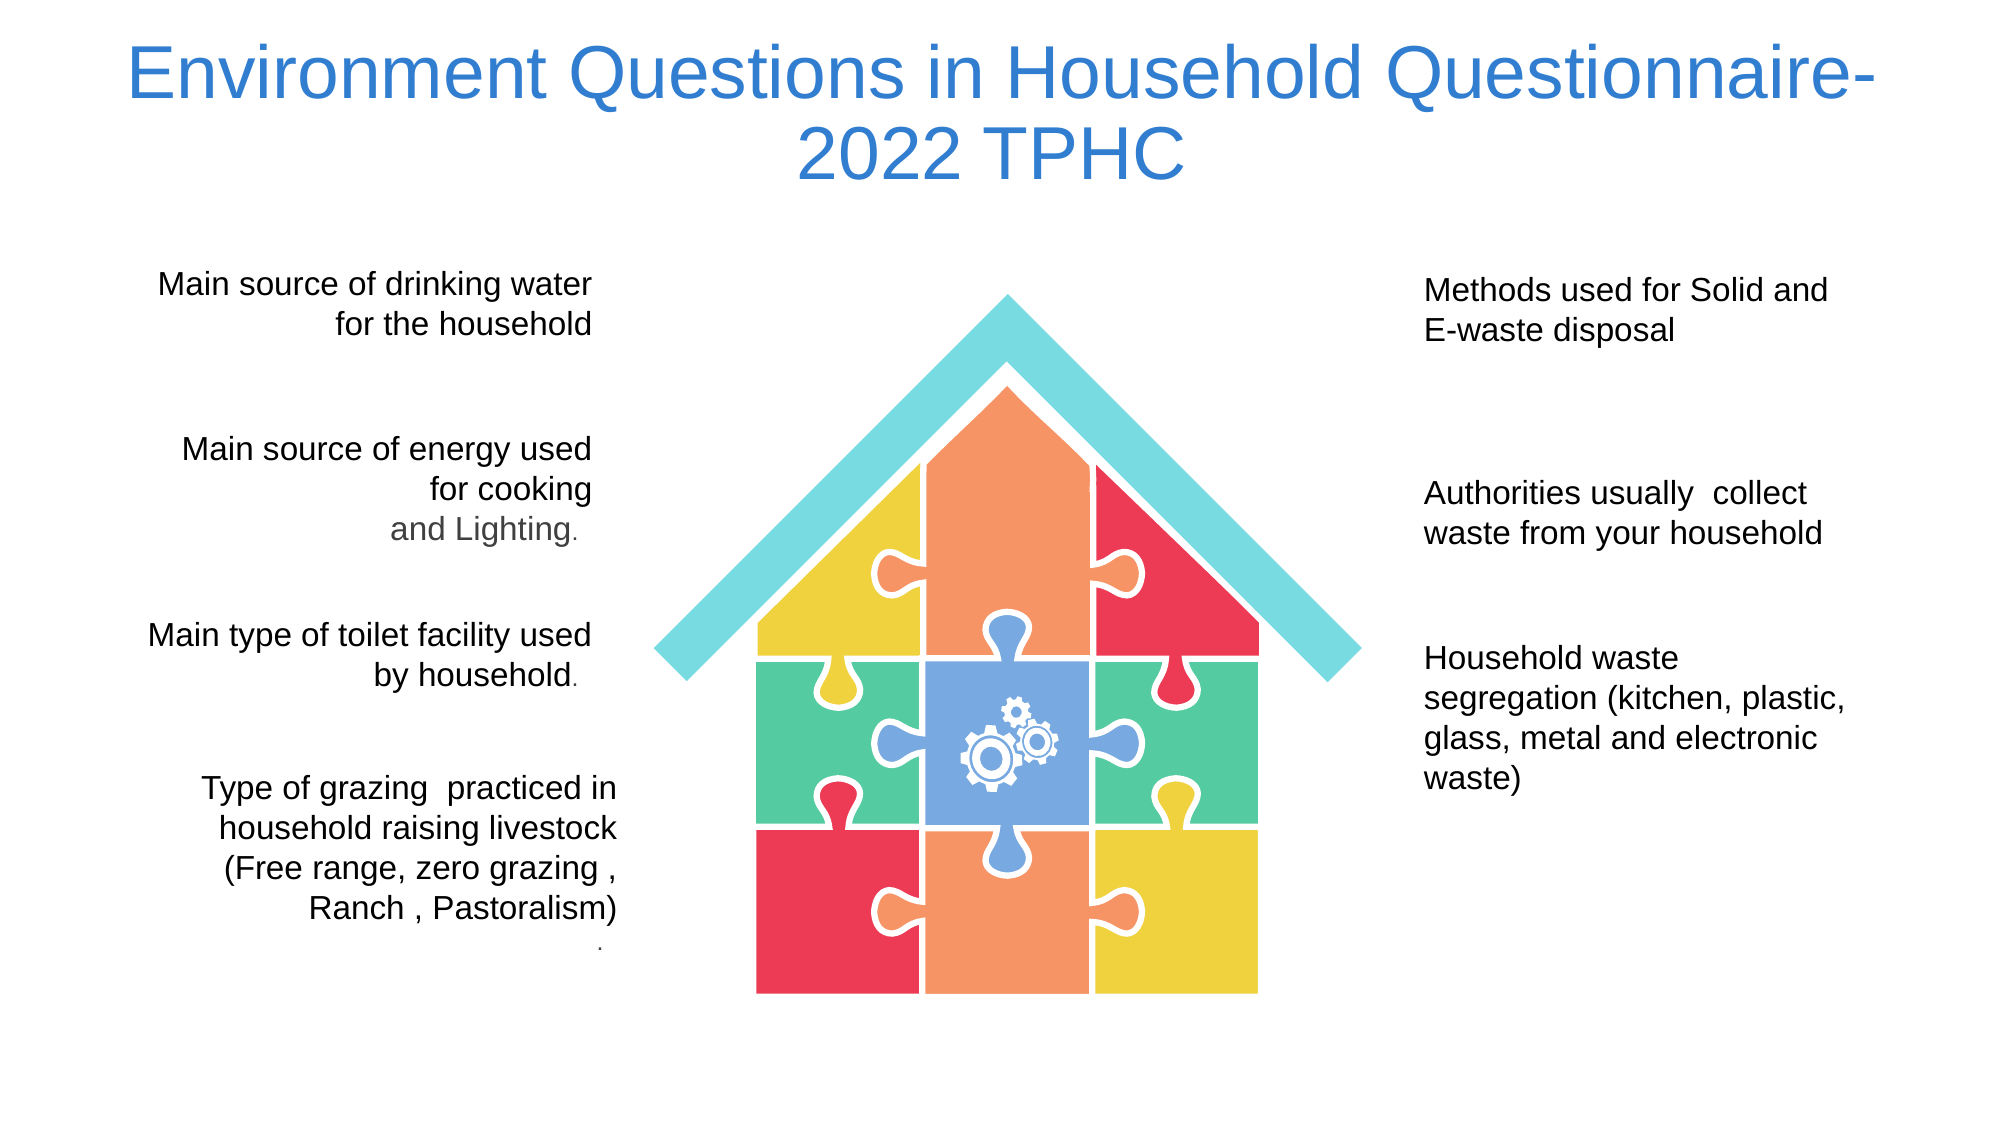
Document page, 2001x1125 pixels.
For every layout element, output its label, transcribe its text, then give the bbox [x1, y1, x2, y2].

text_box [753, 381, 1263, 997]
text_box Methods used for Solid and E-waste disposal [1409, 260, 1872, 356]
text_box Household waste segregation (kitchen, plastic, glass, metal and electronic waste) [1409, 629, 1872, 804]
text_box Main source of drinking water for the household [124, 254, 608, 350]
text_box Authorities usually collect waste from your household [1409, 463, 1872, 559]
list Environment Questions in Household Questionnaire-2022 TPHC [53, 55, 1952, 175]
text_box Main source of energy used for cooking and Lighting. [124, 419, 608, 555]
text_box Type of grazing practiced in household raising livestock (Free range, zero grazing , Ranch , Pastoralism) . [149, 758, 633, 964]
text_box Main type of toilet facility used by household. [124, 605, 608, 700]
